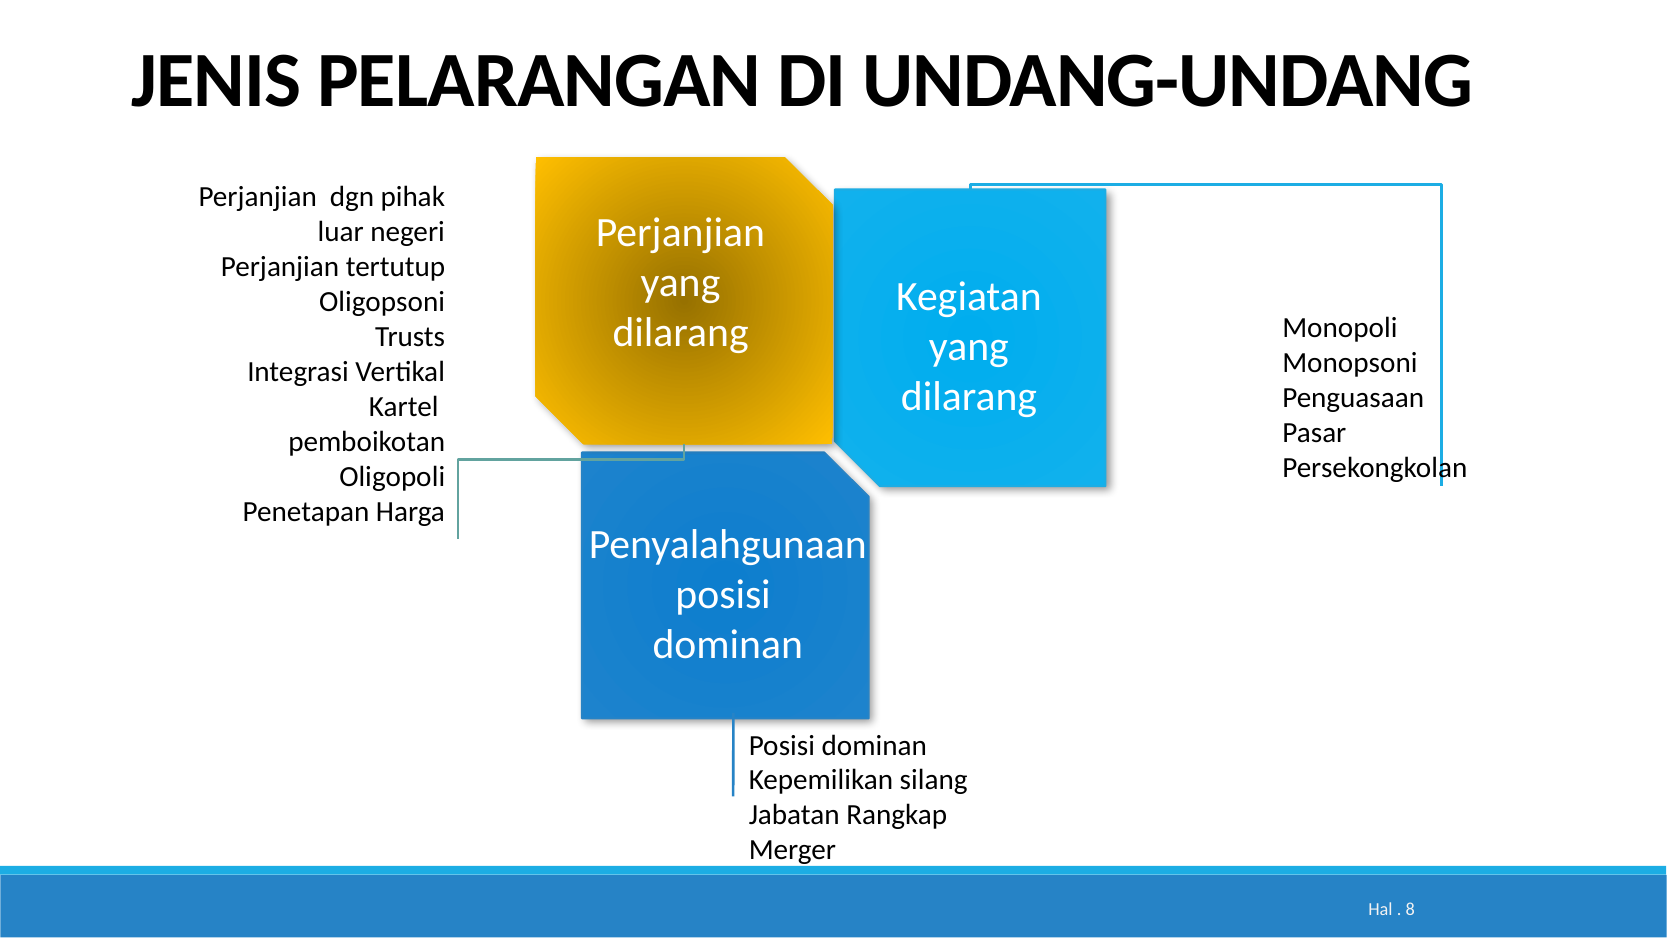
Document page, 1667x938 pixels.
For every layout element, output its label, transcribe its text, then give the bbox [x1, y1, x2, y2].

slide_number Hal . 7 [1353, 883, 1533, 933]
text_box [182, 156, 1510, 876]
title JENIS PELARANGAN DI UNDANG-UNDANG [114, 13, 1490, 130]
